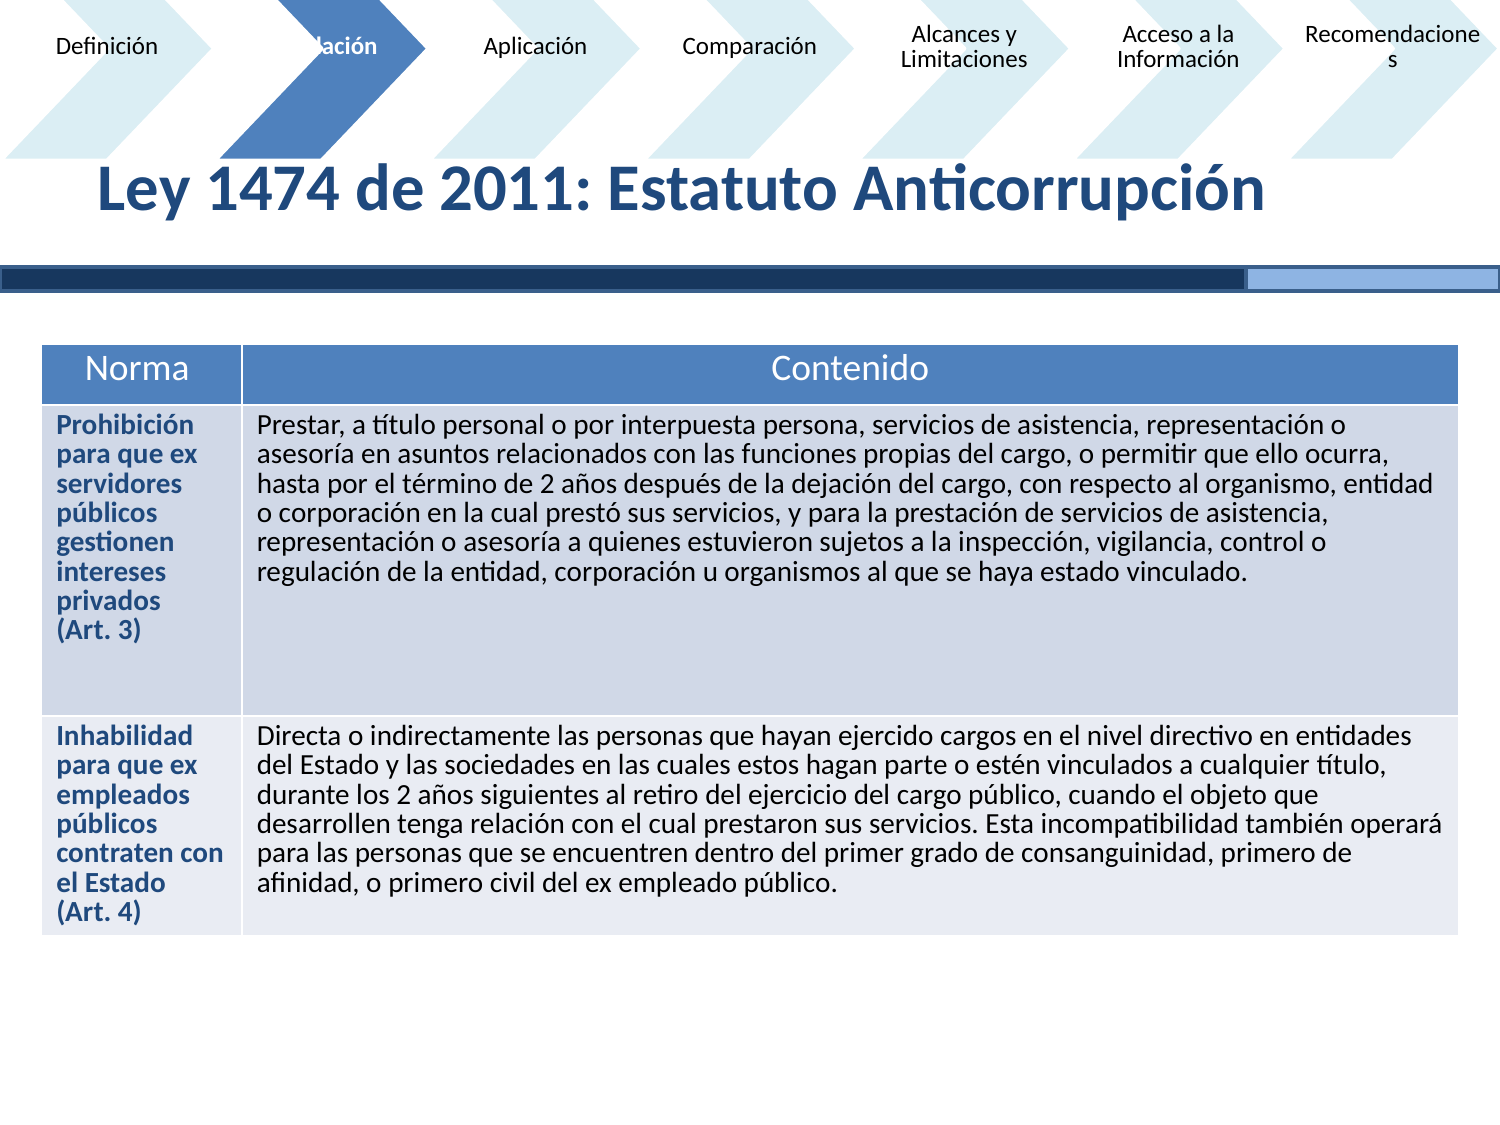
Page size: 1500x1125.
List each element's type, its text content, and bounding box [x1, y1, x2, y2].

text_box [0, 0, 1500, 162]
table_cell Directa o indirectamente las personas que hayan ejercido cargos en el nivel directivo en entidades del Estado y las sociedades en las cuales estos hagan parte o estén vinculados a cualquier título, durante los 2 años siguientes al retiro del ejercicio del cargo público, cuando el objeto que desarrollen tenga relación con el cual prestaron sus servicios. Esta incompatibilidad también operará para las personas que se encuentren dentro del primer grado de consanguinidad, primero de afinidad, o primero civil del ex empleado público. [243, 717, 1458, 935]
table_header Contenido [243, 345, 1458, 404]
table_cell Prohibición para que ex servidores públicos gestionen intereses privados (Art. 3) [42, 406, 241, 715]
table_header Norma [42, 345, 241, 404]
text_box [1244, 265, 1500, 293]
title Ley 1474 de 2011: Estatuto Anticorrupción [0, 168, 1351, 265]
text_box [0, 265, 1245, 293]
table_cell Inhabilidad para que ex empleados públicos contraten con el Estado (Art. 4) [42, 717, 241, 935]
table_cell Prestar, a título personal o por interpuesta persona, servicios de asistencia, representación o asesoría en asuntos relacionados con las funciones propias del cargo, o permitir que ello ocurra, hasta por el término de 2 años después de la dejación del cargo, con respecto al organismo, entidad o corporación en la cual prestó sus servicios, y para la prestación de servicios de asistencia, representación o asesoría a quienes estuvieron sujetos a la inspección, vigilancia, control o regulación de la entidad, corporación u organismos al que se haya estado vinculado. [243, 406, 1458, 715]
